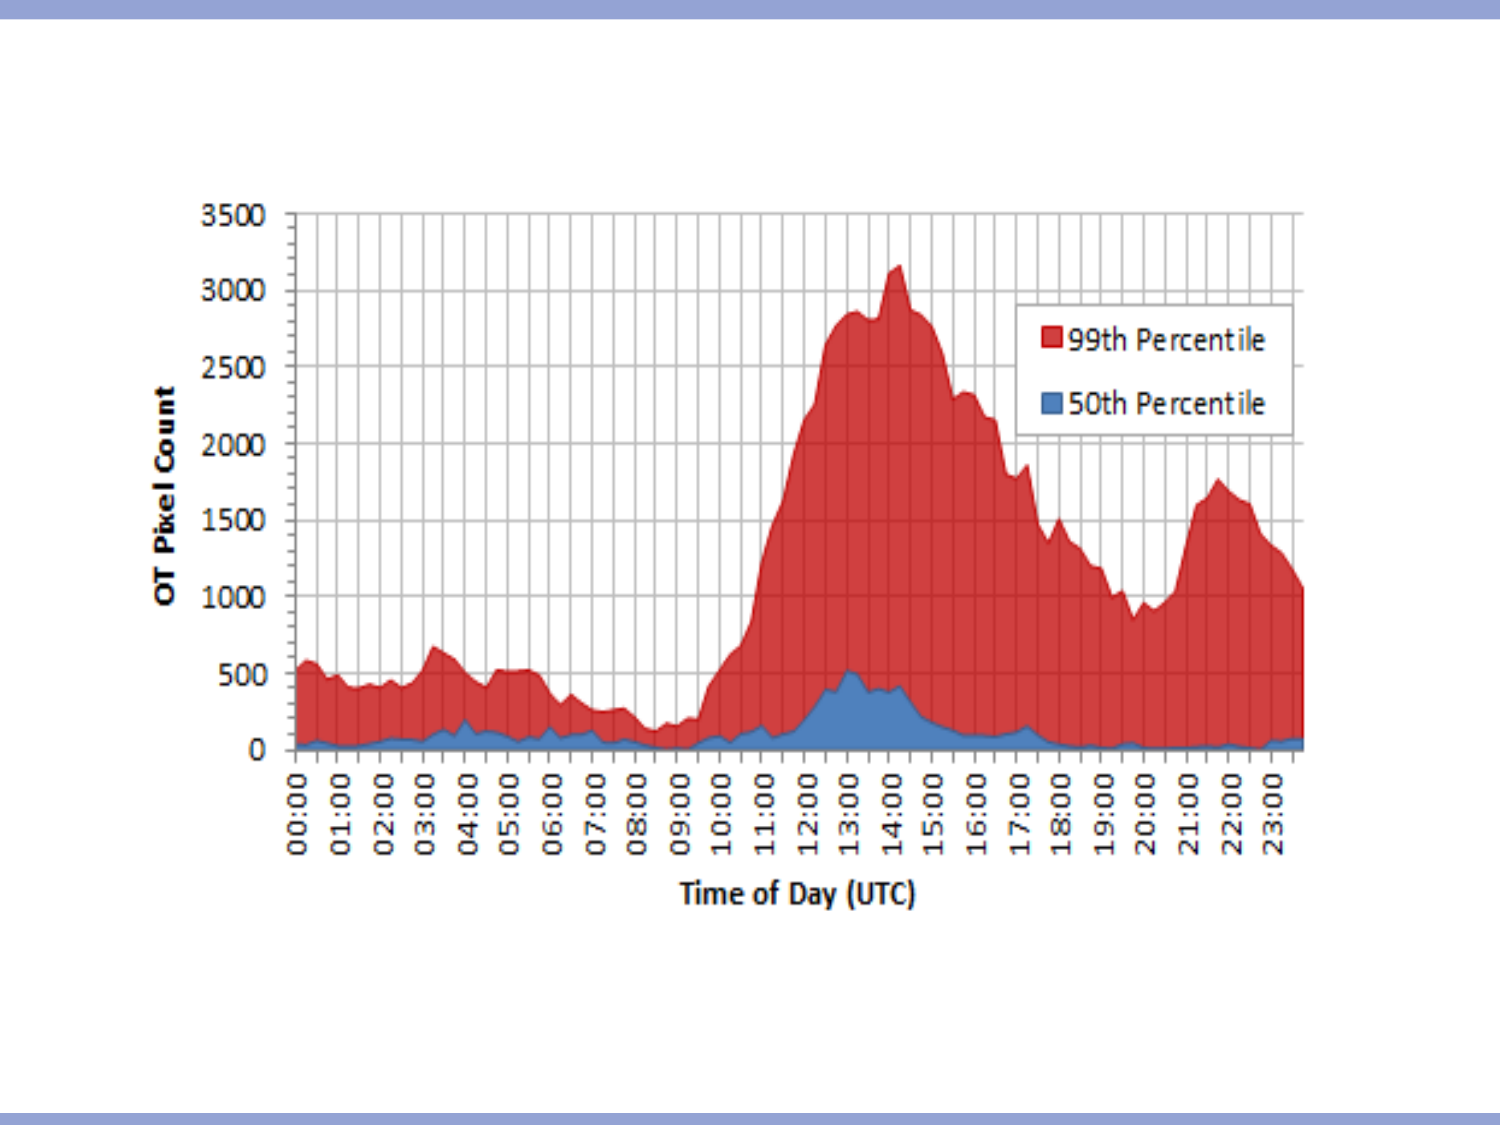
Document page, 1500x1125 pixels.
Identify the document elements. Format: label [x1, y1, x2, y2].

picture [112, 130, 1349, 969]
